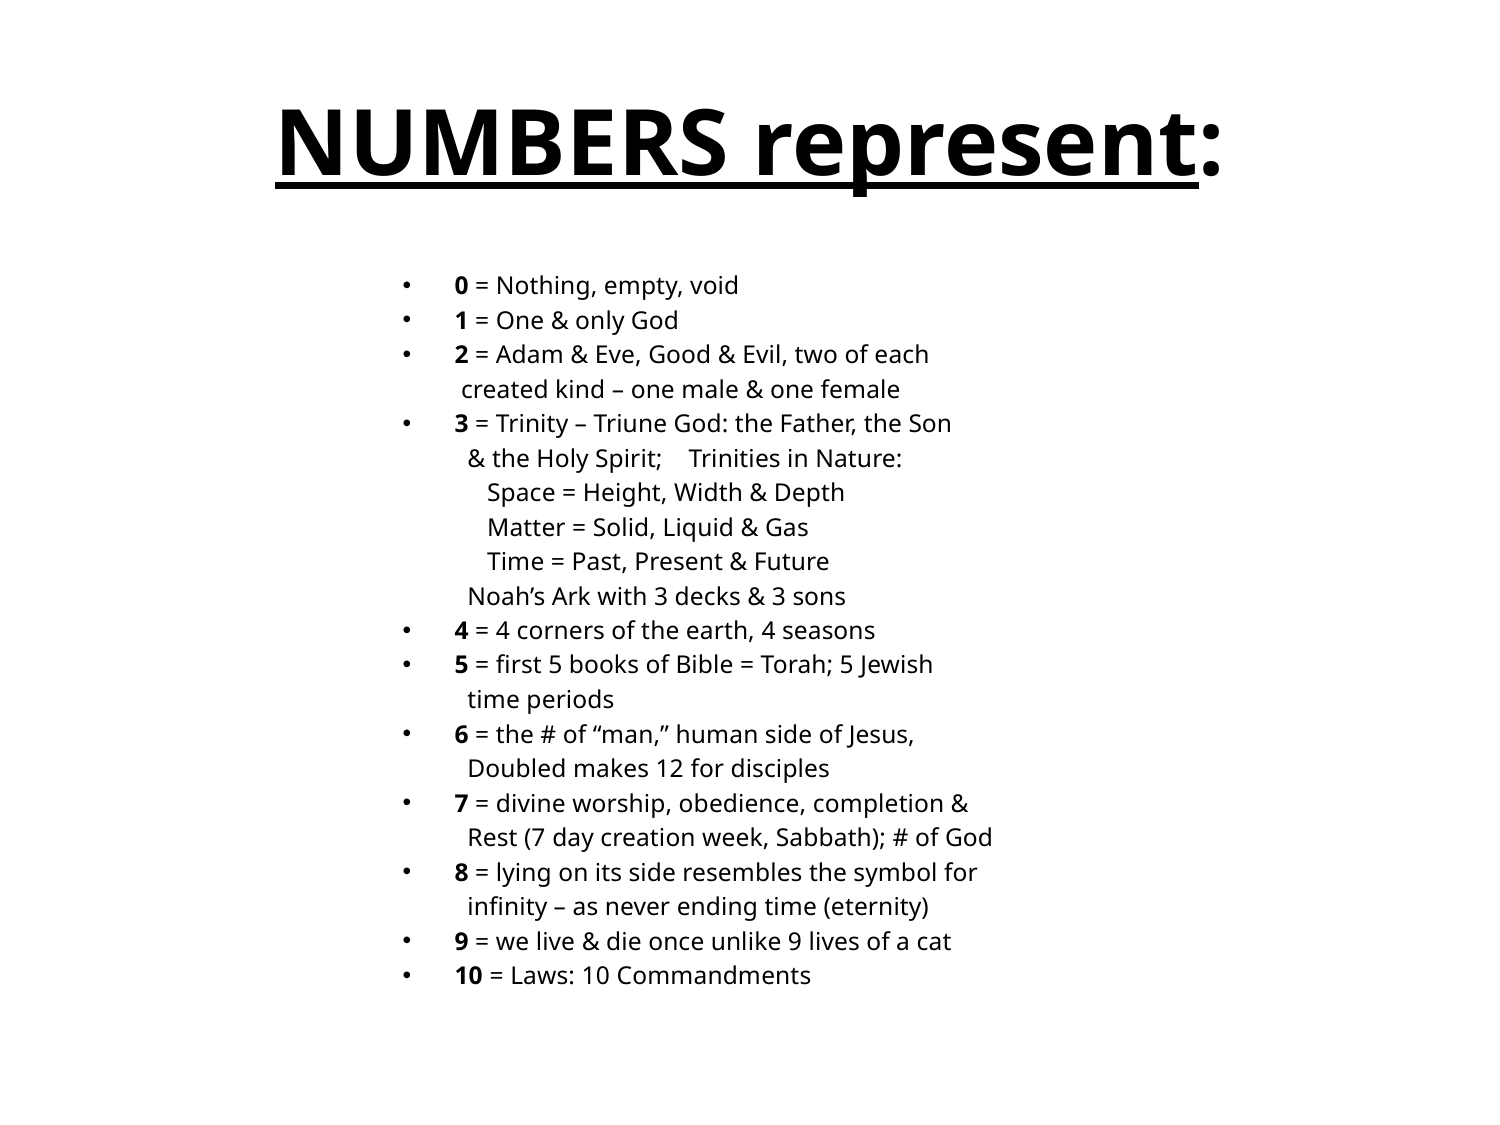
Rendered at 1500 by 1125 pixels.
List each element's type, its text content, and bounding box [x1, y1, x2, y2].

list 0 = Nothing, empty, void 1 = One & only God 2 = Adam & Eve, Good & Evil, two of each created kind – one male & one female 3 = Trinity – Triune God: the Father, the Son & the Holy Spirit; Trinities in Nature: Space = Height, Width & Depth Matter = Solid, Liquid & Gas Time = Past, Present & Future Noah’s Ark with 3 decks & 3 sons 4 = 4 corners of the earth, 4 seasons 5 = first 5 books of Bible = Torah; 5 Jewish time periods 6 = the # of “man,” human side of Jesus, Doubled makes 12 for disciples 7 = divine worship, obedience, completion & Rest (7 day creation week, Sabbath); # of God 8 = lying on its side resembles the symbol for infinity – as never ending time (eternity) 9 = we live & die once unlike 9 lives of a cat 10 = Laws: 10 Commandments [387, 262, 1425, 1005]
title NUMBERS represent: [75, 45, 1425, 233]
